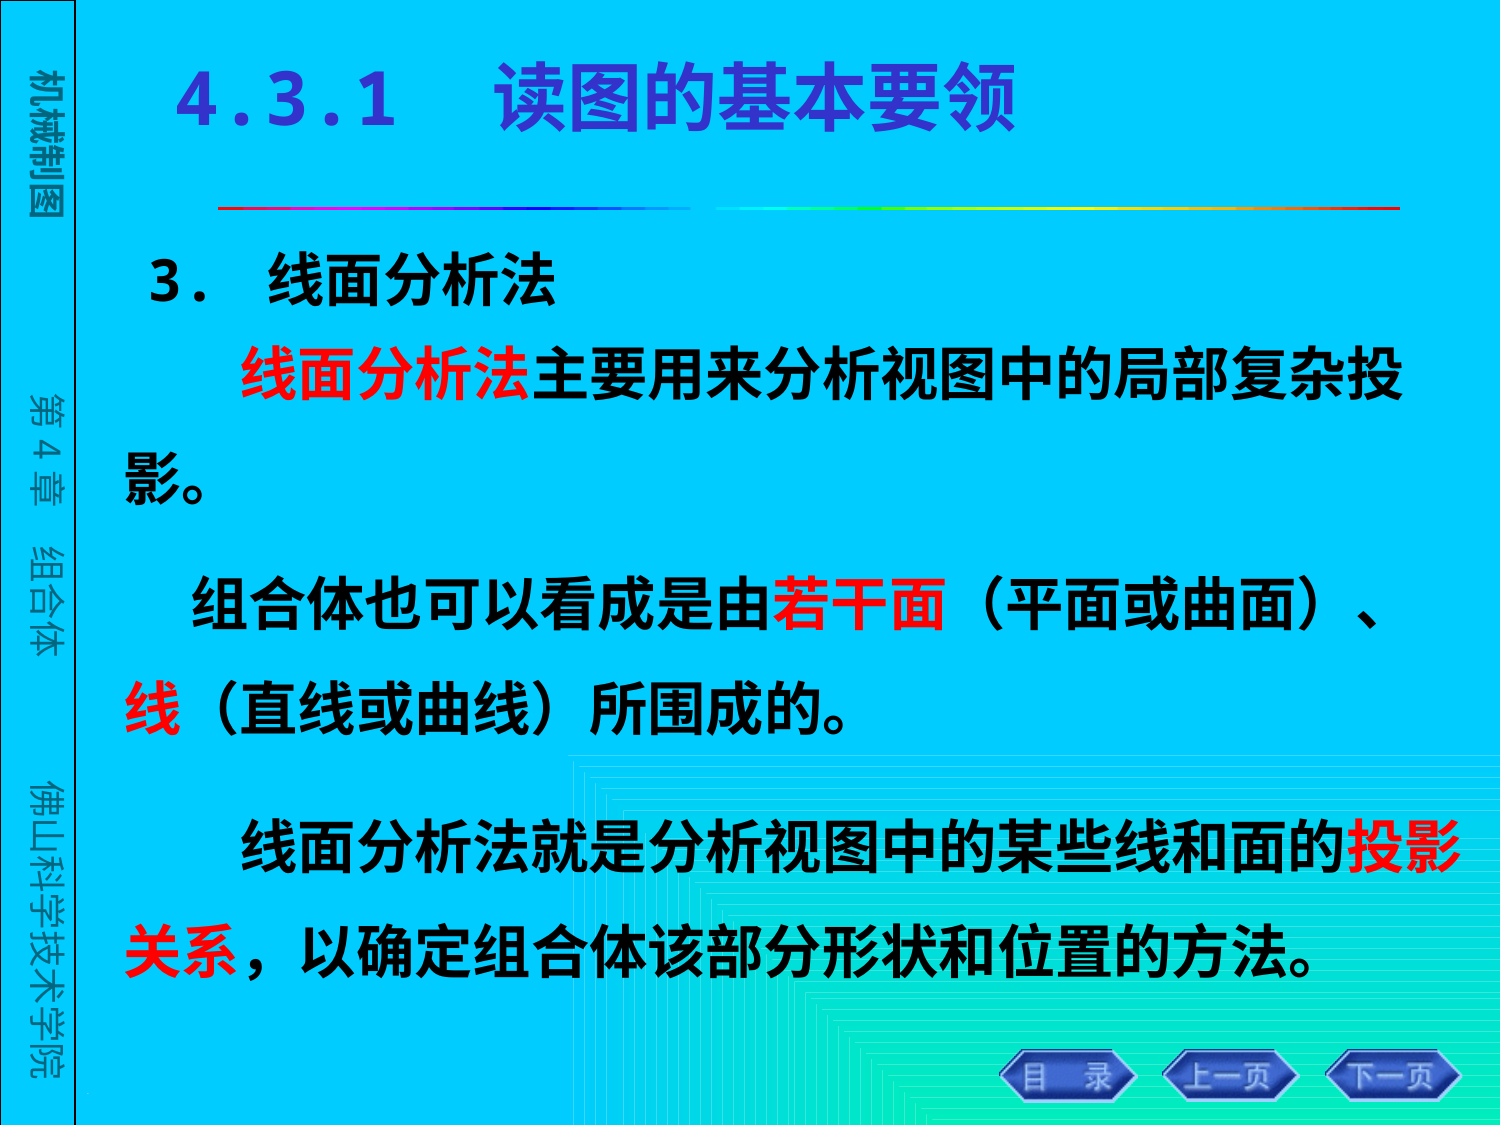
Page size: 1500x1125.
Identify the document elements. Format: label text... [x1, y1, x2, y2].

text_box 线面分析法主要用来分析视图中的局部复杂投影。 [123, 302, 1483, 513]
picture [1325, 1049, 1463, 1102]
picture [999, 1049, 1138, 1103]
text_box 线面分析法就是分析视图中的某些线和面的投影关系，以确定组合体该部分形状和位置的方法。 [123, 775, 1483, 985]
picture [1162, 1049, 1300, 1102]
text_box 3. 线面分析法 [147, 208, 1306, 302]
text_box 4.3.1 读图的基本要领 [159, 42, 1388, 173]
text_box 组合体也可以看成是由若干面（平面或曲面）、线（直线或曲线）所围成的。 [123, 532, 1483, 743]
